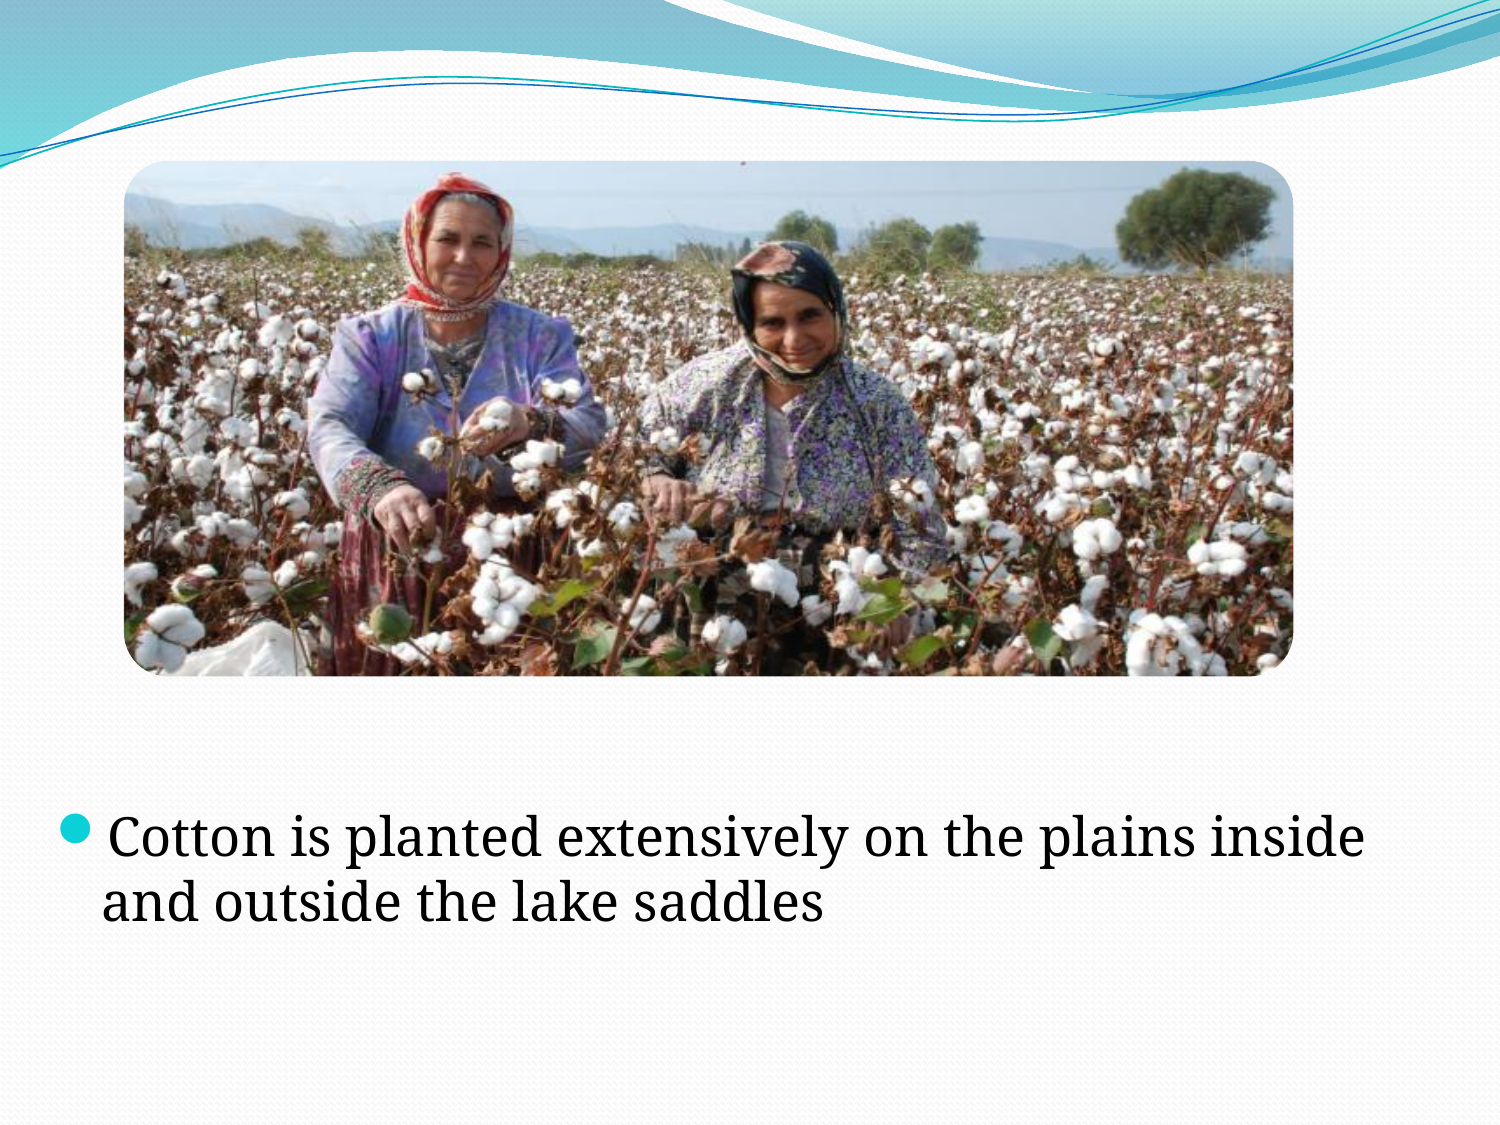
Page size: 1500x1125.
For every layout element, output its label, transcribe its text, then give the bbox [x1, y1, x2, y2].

picture [123, 160, 1294, 677]
list Cotton is planted extensively on the plains inside and outside the lake saddles [41, 795, 1436, 1091]
